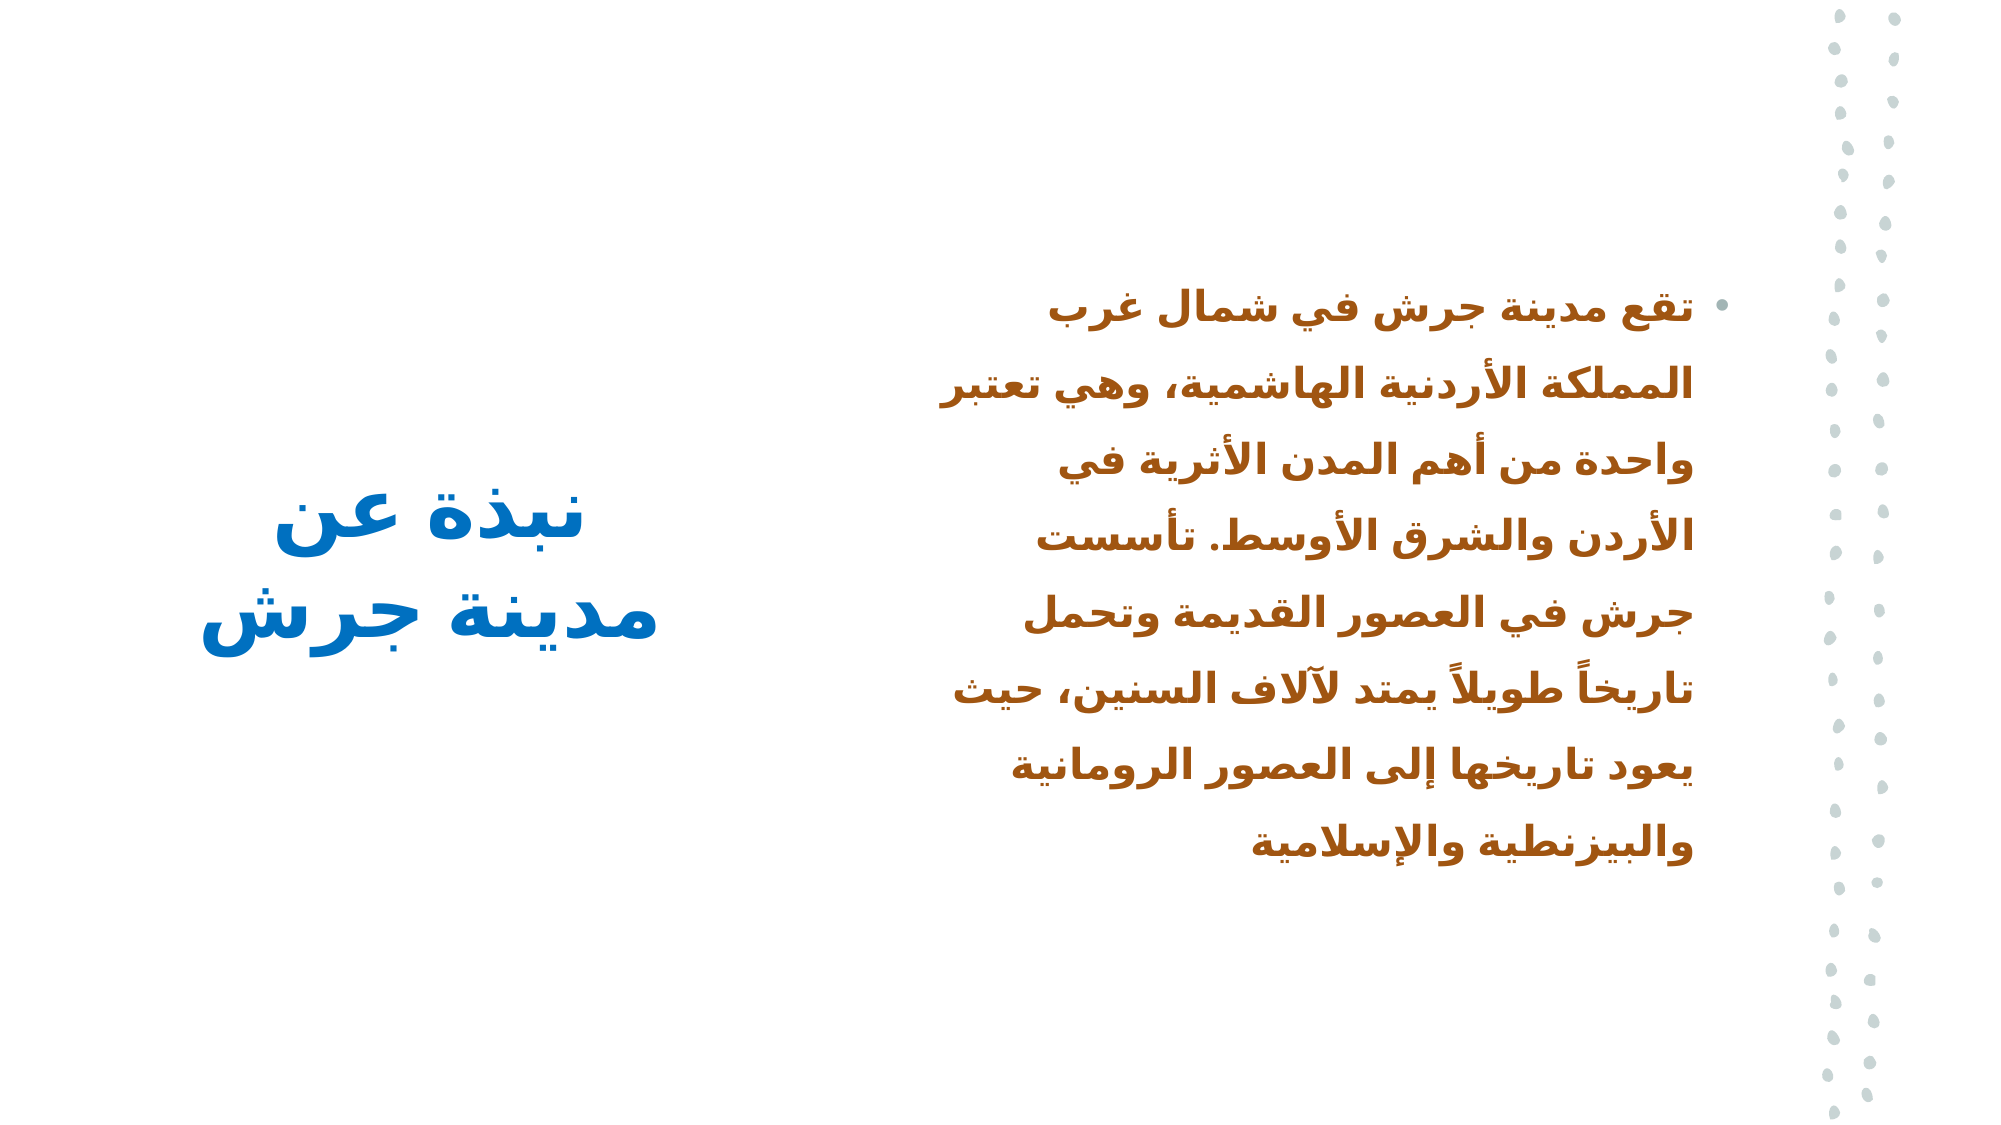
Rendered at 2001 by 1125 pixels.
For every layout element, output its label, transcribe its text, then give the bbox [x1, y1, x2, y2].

title نبذة عن مدينة جرش [147, 267, 714, 842]
list تقع مدينة جرش في شمال غرب المملكة الأردنية الهاشمية، وهي تعتبر واحدة من أهم المدن الأثرية في الأردن والشرق الأوسط. تأسست جرش في العصور القديمة وتحمل تاريخاً طويلاً يمتد لآلاف السنين، حيث يعود تاريخها إلى العصور الرومانية والبيزنطية والإسلامية [902, 246, 1741, 888]
